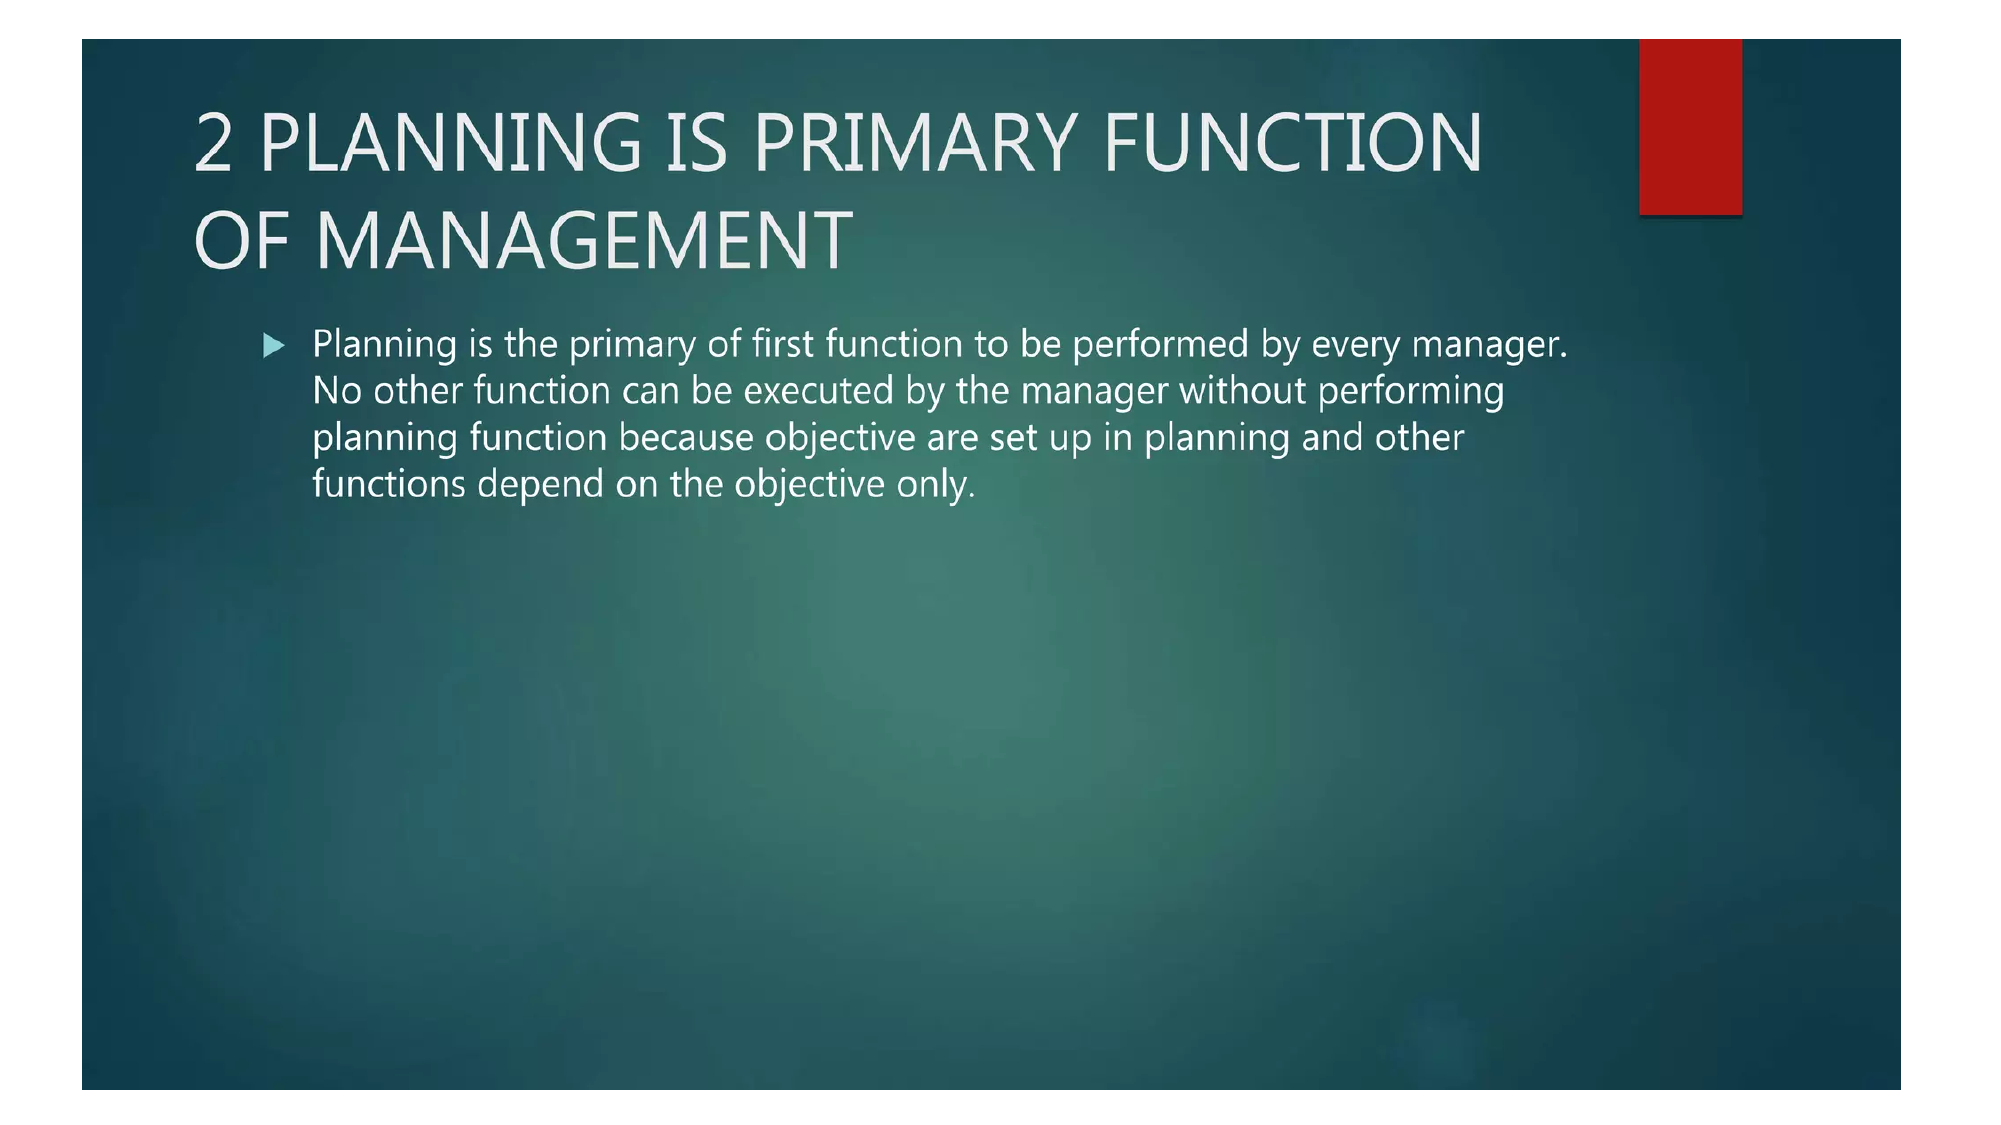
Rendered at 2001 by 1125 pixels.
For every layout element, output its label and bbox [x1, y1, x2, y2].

list [81, 39, 1901, 1090]
